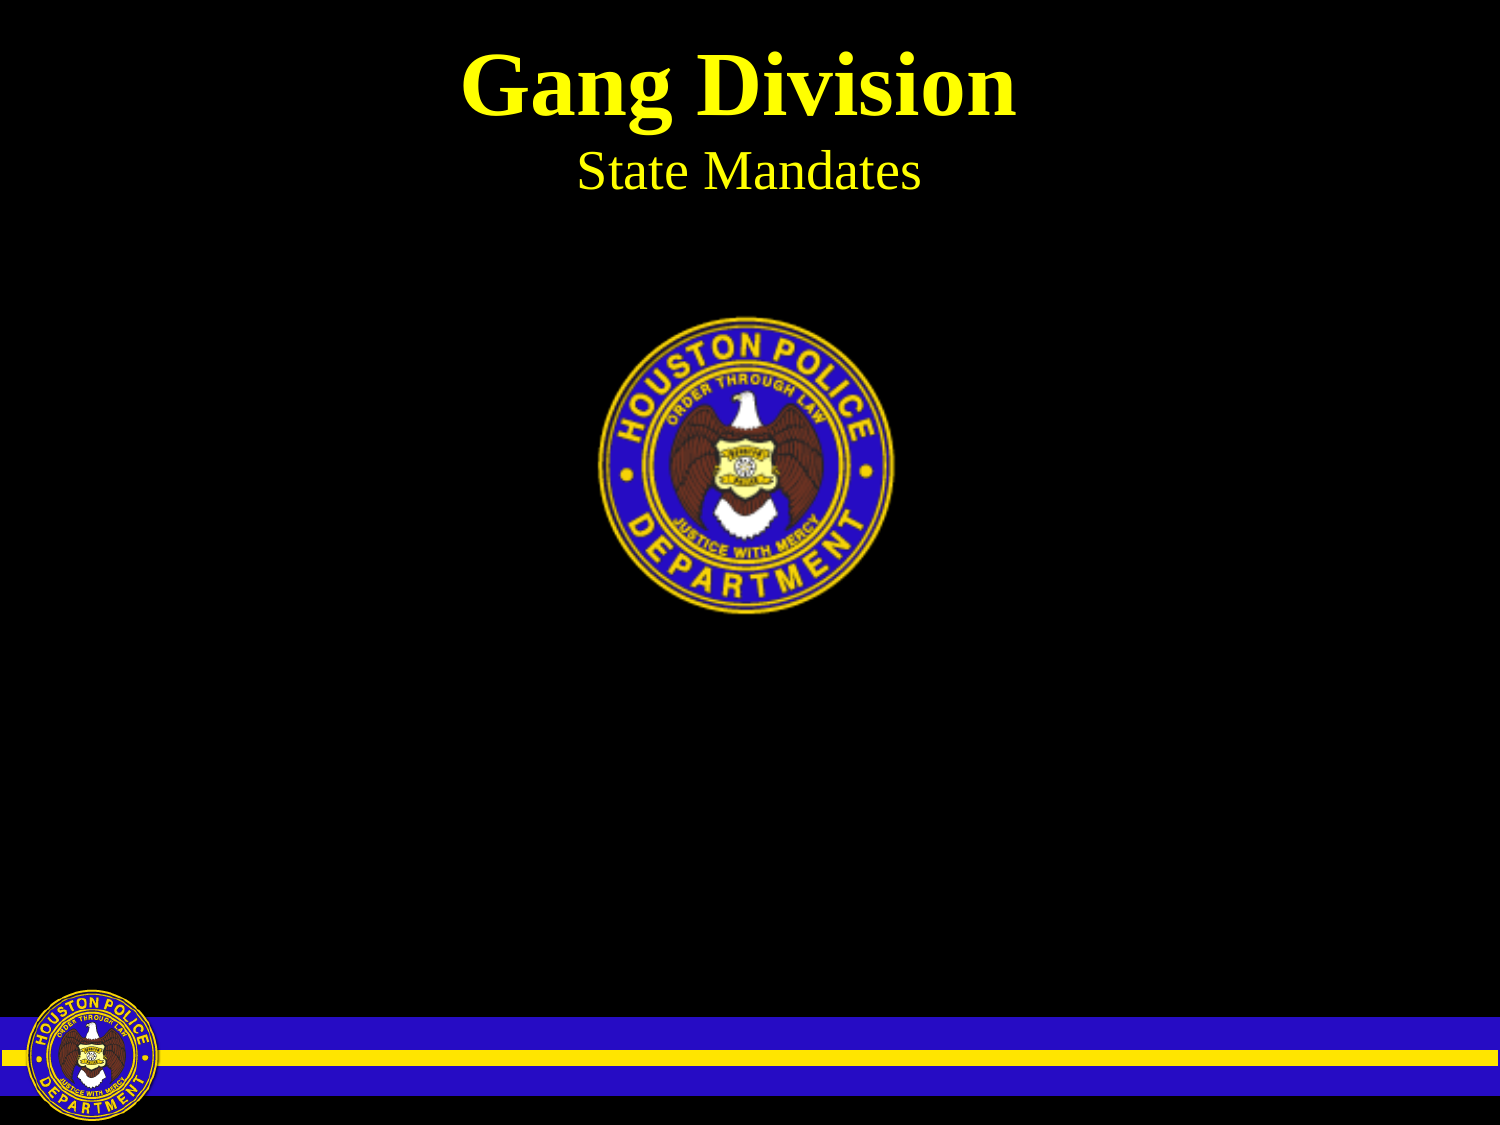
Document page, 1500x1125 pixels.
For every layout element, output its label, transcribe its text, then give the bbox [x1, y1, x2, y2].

picture [594, 312, 906, 626]
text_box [0, 987, 1500, 1125]
text_box Gang Division State Mandates [74, 12, 1425, 213]
